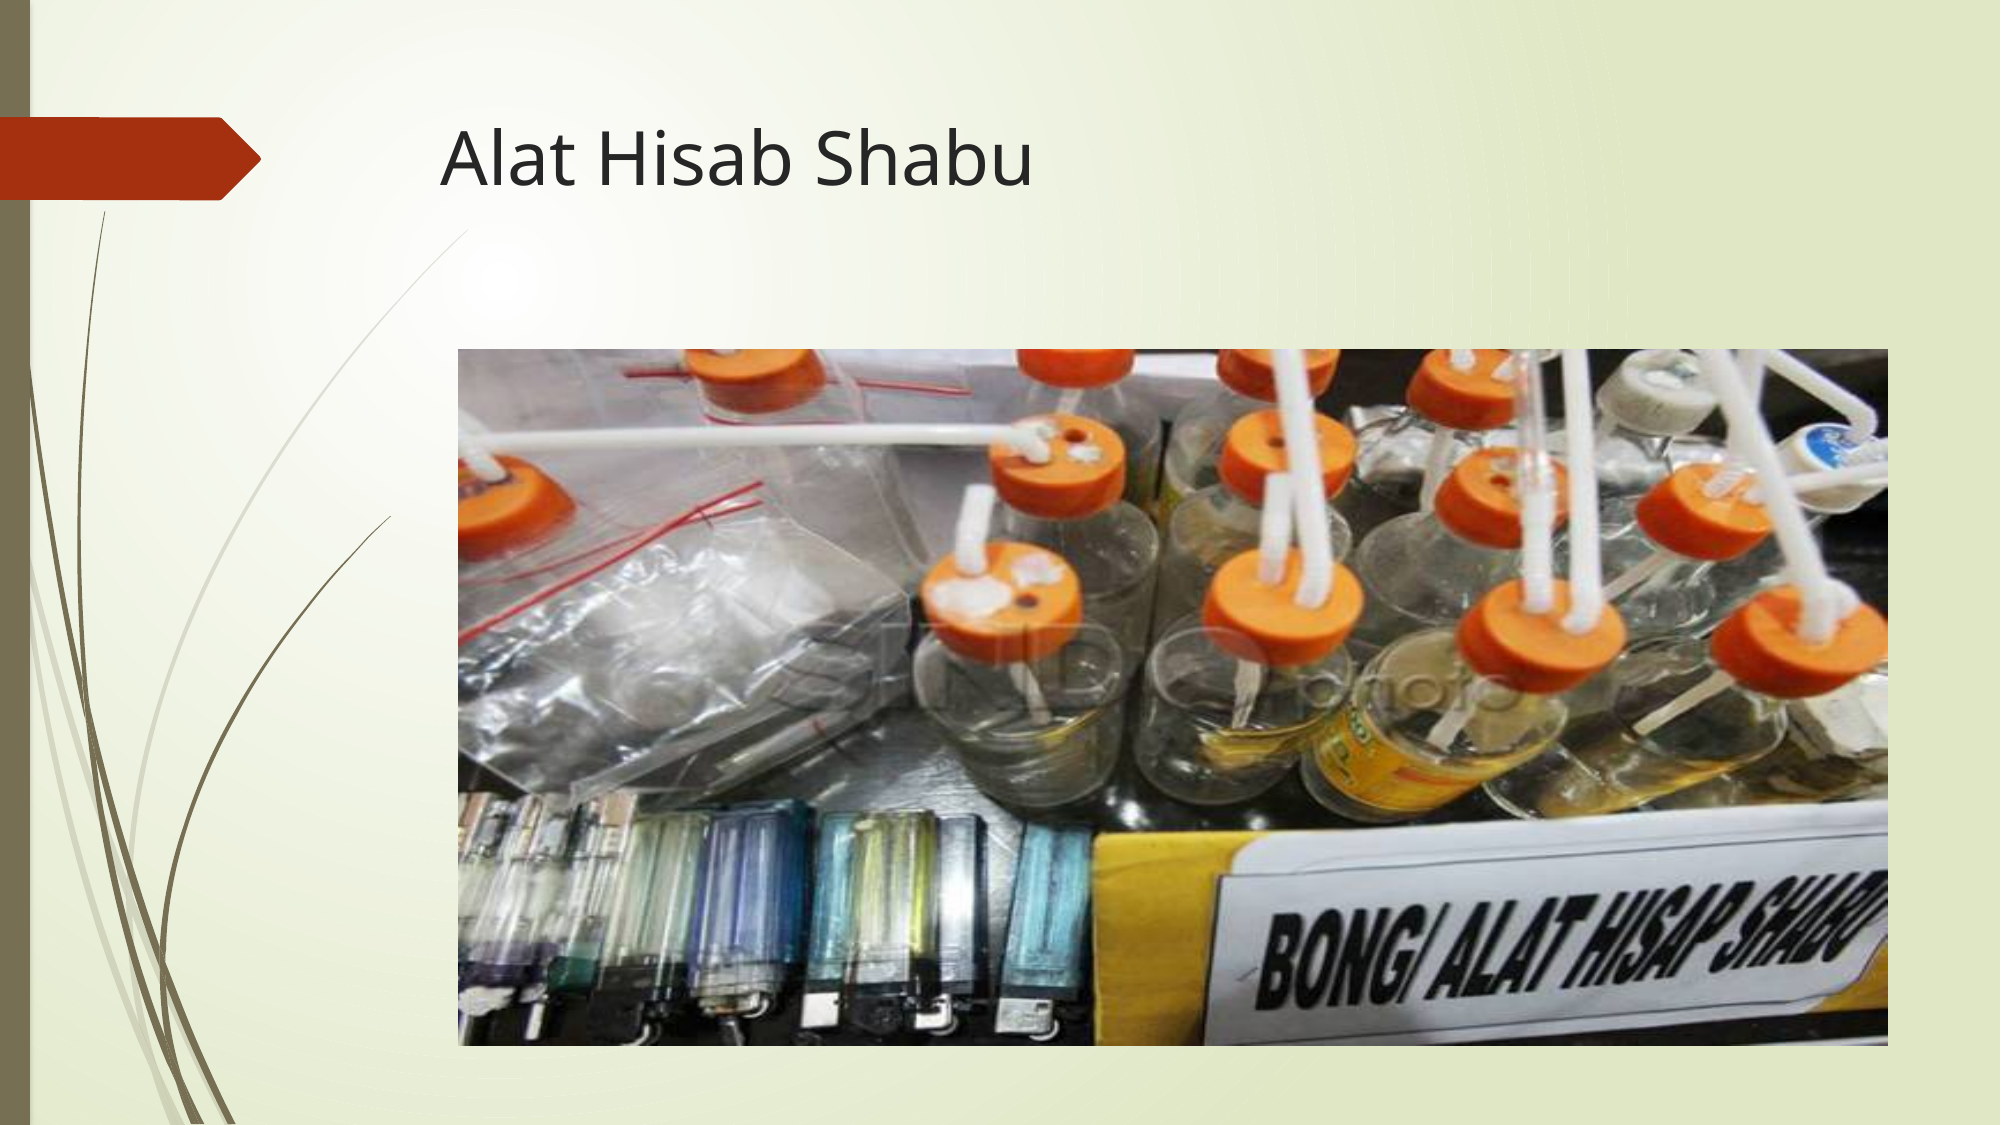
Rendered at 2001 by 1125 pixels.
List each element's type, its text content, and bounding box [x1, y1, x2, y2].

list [458, 349, 1888, 1046]
title Alat Hisab Shabu [425, 102, 1888, 313]
